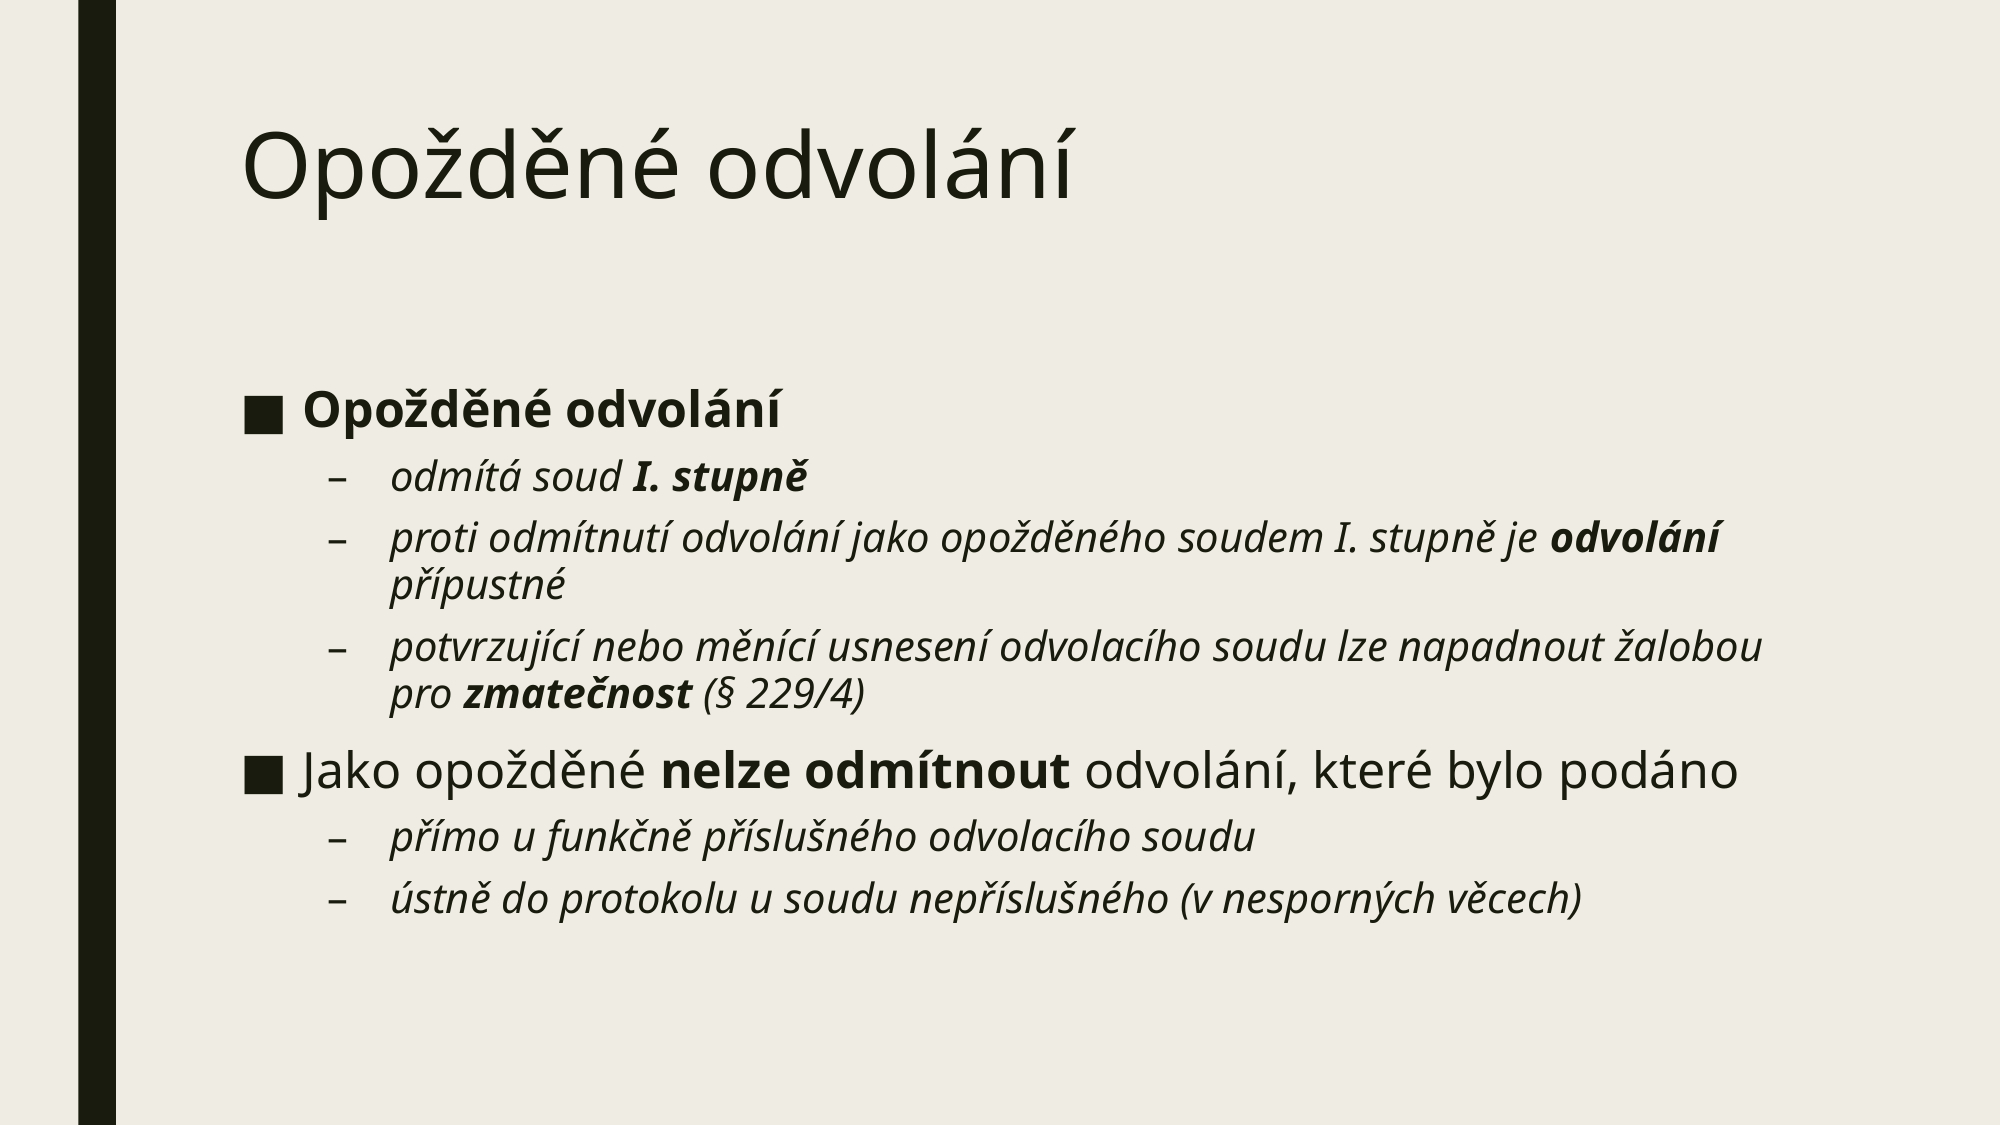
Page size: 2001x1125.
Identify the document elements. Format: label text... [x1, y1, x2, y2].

title Opožděné odvolání [225, 112, 1800, 357]
list Opožděné odvolání odmítá soud I. stupně proti odmítnutí odvolání jako opožděného soudem I. stupně je odvolání přípustné potvrzující nebo měnící usnesení odvolacího soudu lze napadnout žalobou pro zmatečnost (§ 229/4) Jako opožděné nelze odmítnout odvolání, které bylo podáno přímo u funkčně příslušného odvolacího soudu ústně do protokolu u soudu nepříslušného (v nesporných věcech) [225, 375, 1800, 963]
